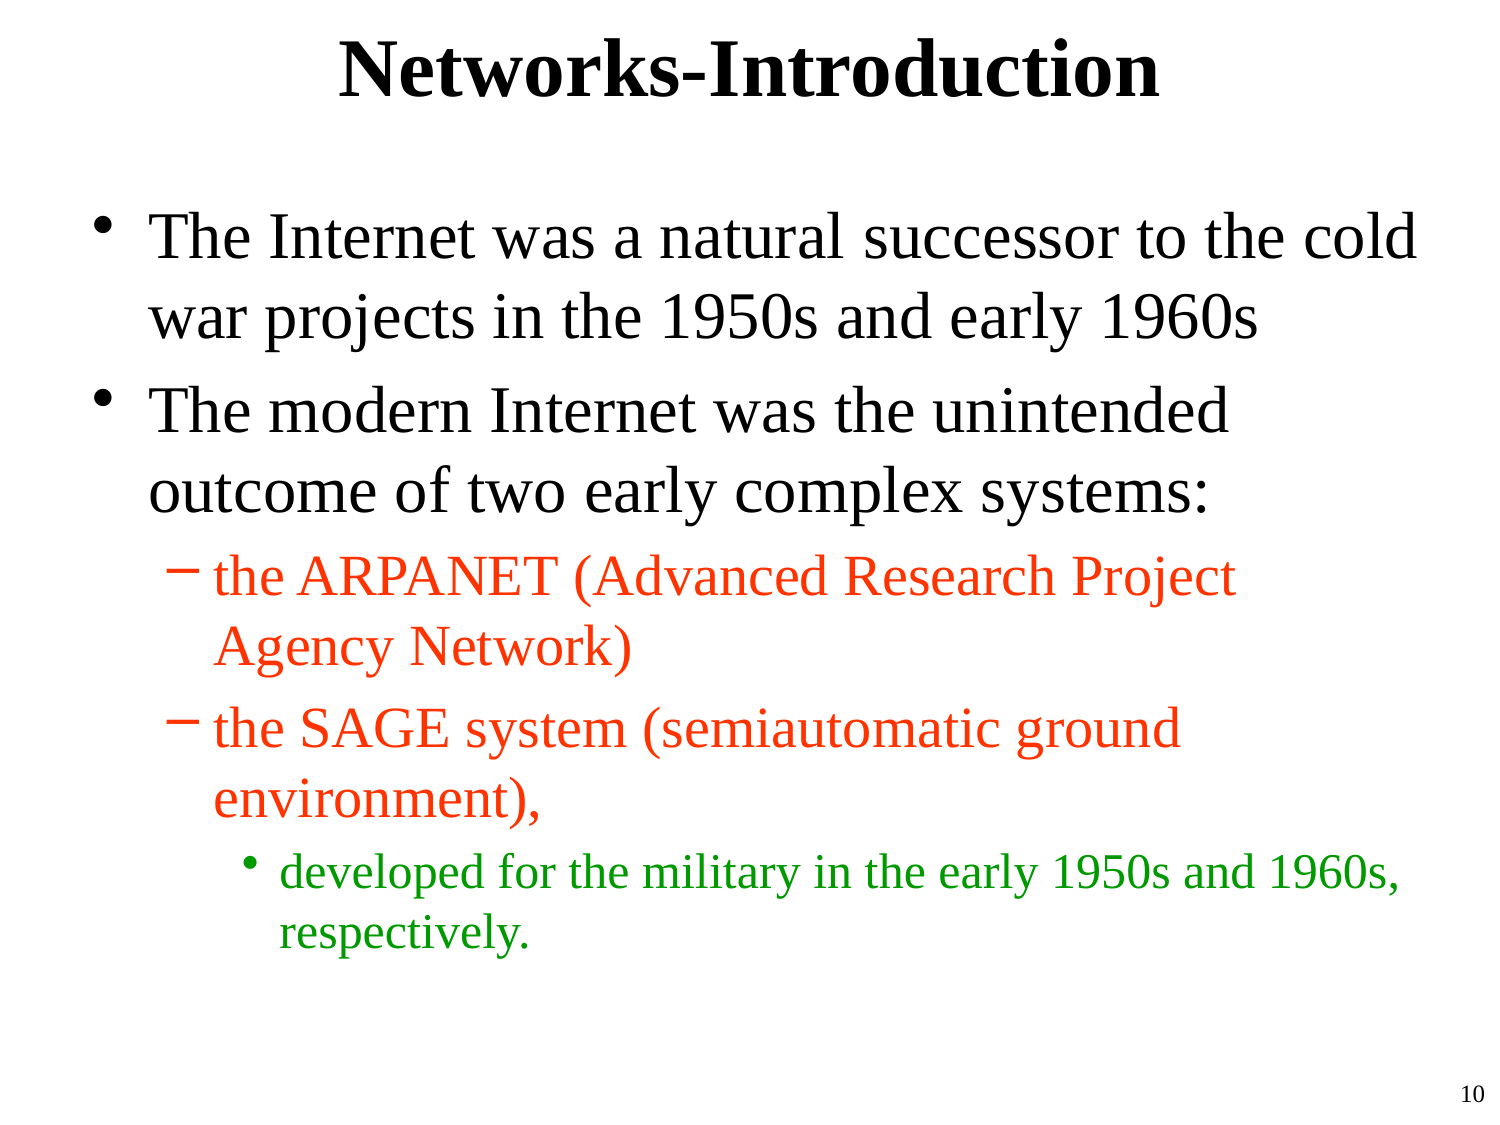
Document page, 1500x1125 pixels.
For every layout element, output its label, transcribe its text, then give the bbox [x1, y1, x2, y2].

title Networks-Introduction [0, 0, 1500, 126]
list The Internet was a natural successor to the cold war projects in the 1950s and early 1960s The modern Internet was the unintended outcome of two early complex systems: the ARPANET (Advanced Research Project Agency Network) the SAGE system (semiautomatic ground environment), developed for the military in the early 1950s and 1960s, respectively. [76, 184, 1436, 1002]
slide_number 10 [1186, 1069, 1500, 1125]
